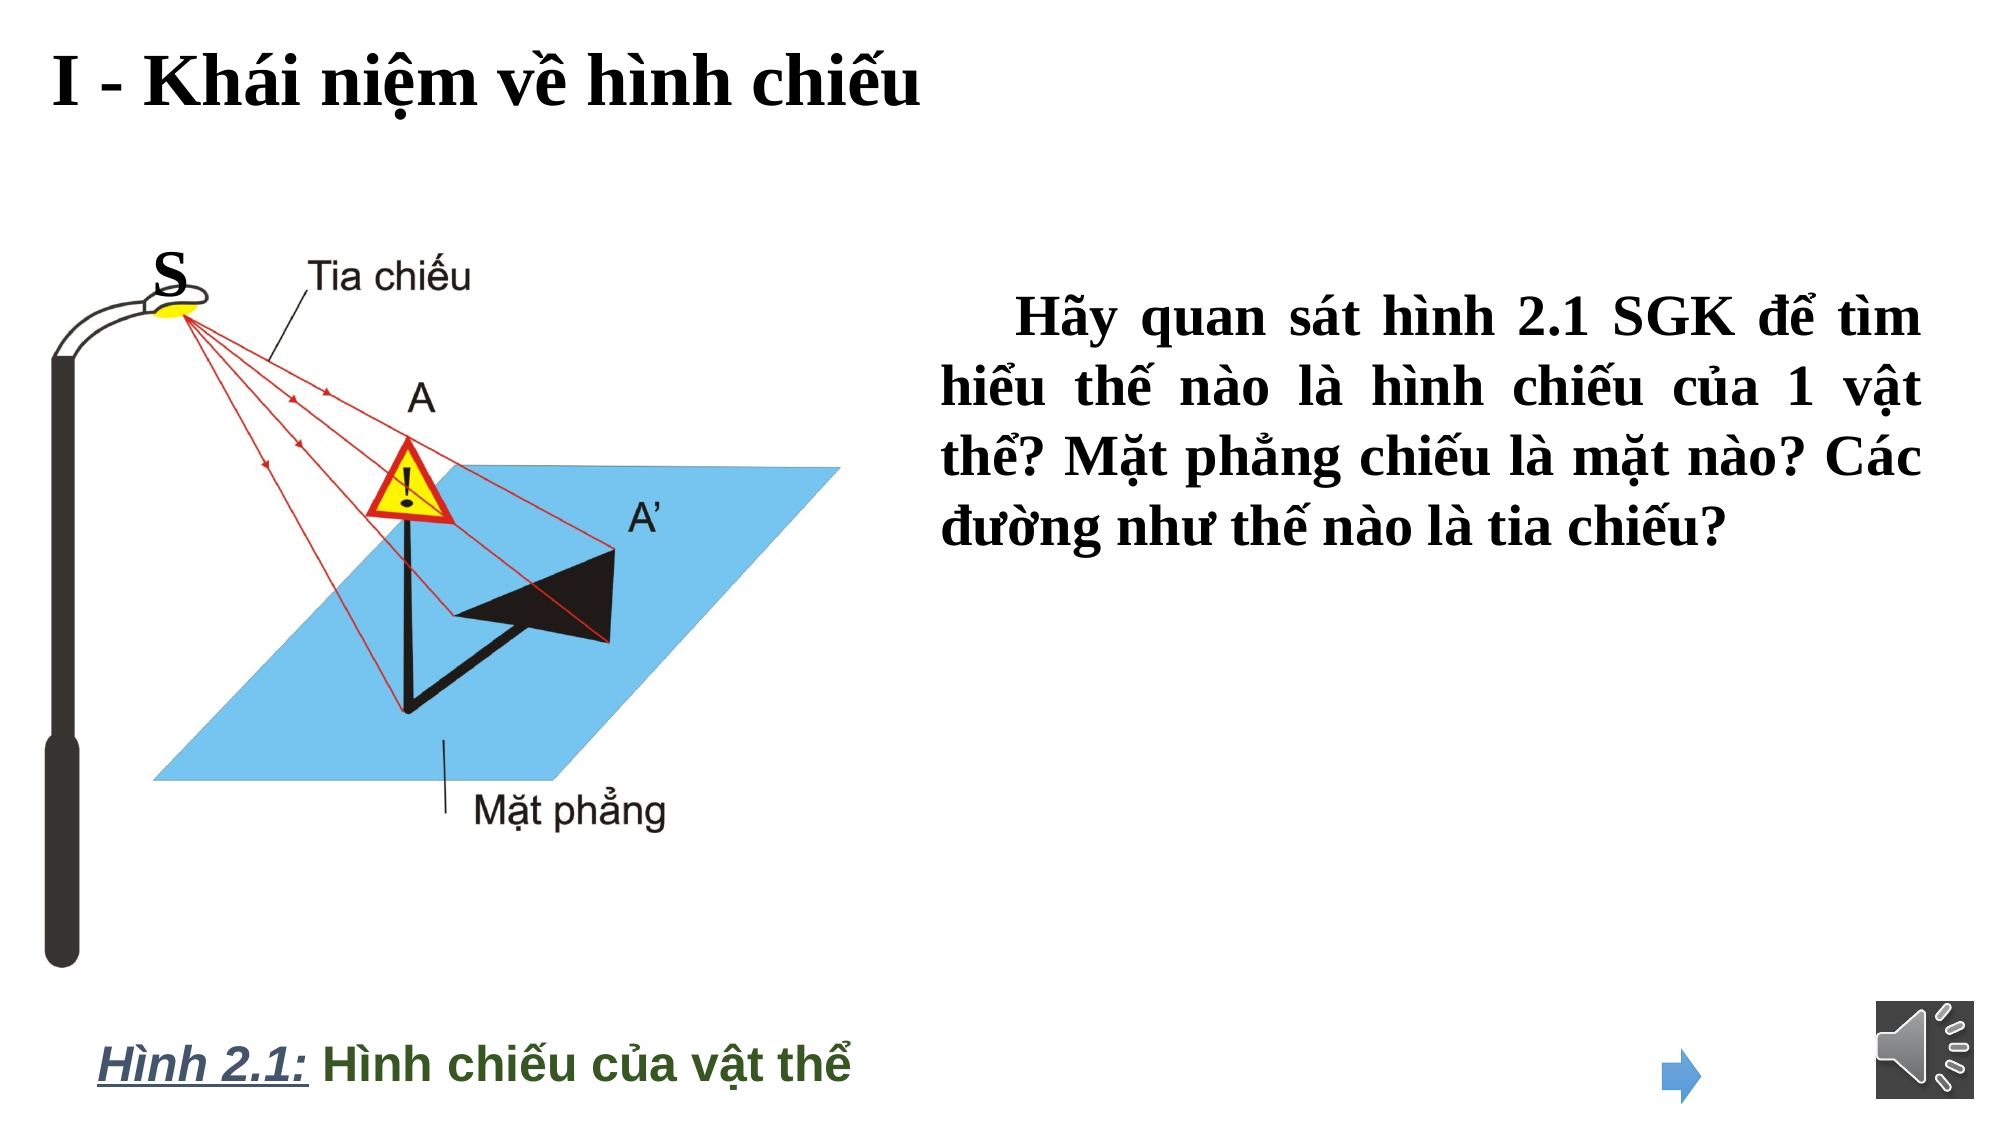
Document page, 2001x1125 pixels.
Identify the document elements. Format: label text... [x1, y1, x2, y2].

picture [0, 199, 901, 988]
text_box Hình 2.1: Hình chiếu của vật thể [24, 1024, 926, 1099]
text_box I - Khái niệm về hình chiếu [37, 22, 1352, 128]
text_box [1661, 1048, 1702, 1105]
picture [1874, 999, 1975, 1100]
text_box Hãy quan sát hình 2.1 SGK để tìm hiểu thế nào là hình chiếu của 1 vật thể? Mặt phẳng chiếu là mặt nào? Các đường như thế nào là tia chiếu? [925, 270, 1938, 565]
